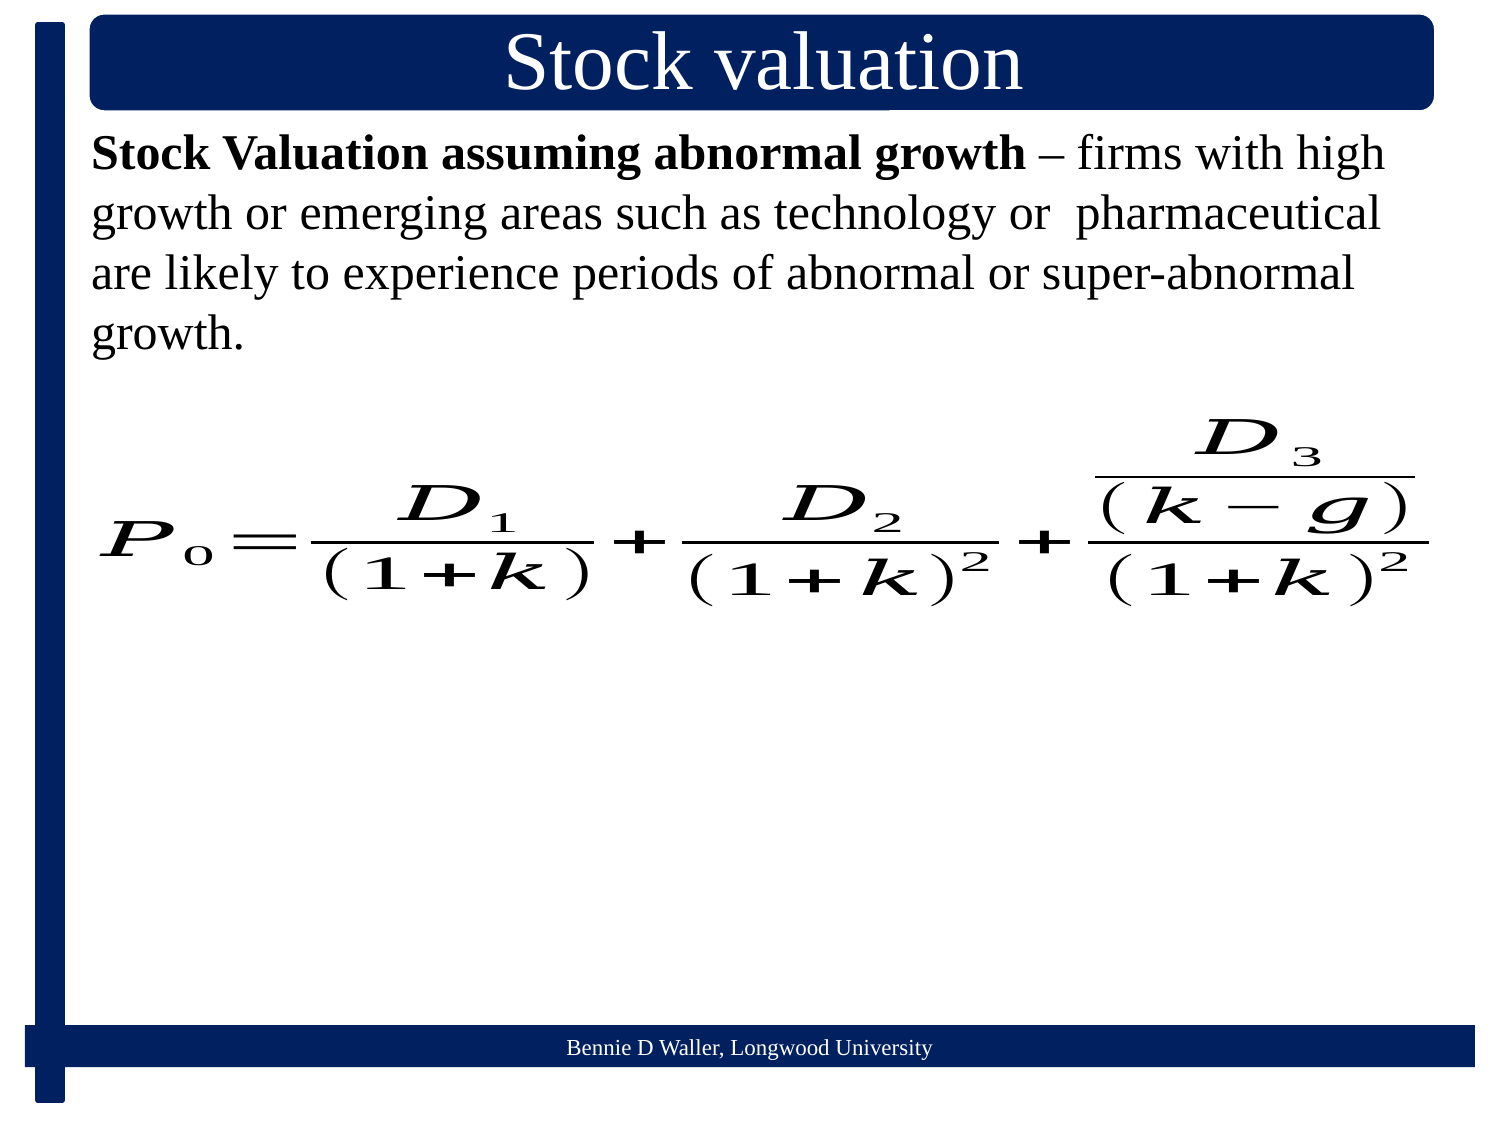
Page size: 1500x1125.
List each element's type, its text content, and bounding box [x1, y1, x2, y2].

text_box Stock Valuation assuming abnormal growth – firms with high growth or emerging areas such as technology or pharmaceutical are likely to experience periods of abnormal or super-abnormal growth. [76, 112, 1450, 488]
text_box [87, 12, 1438, 113]
